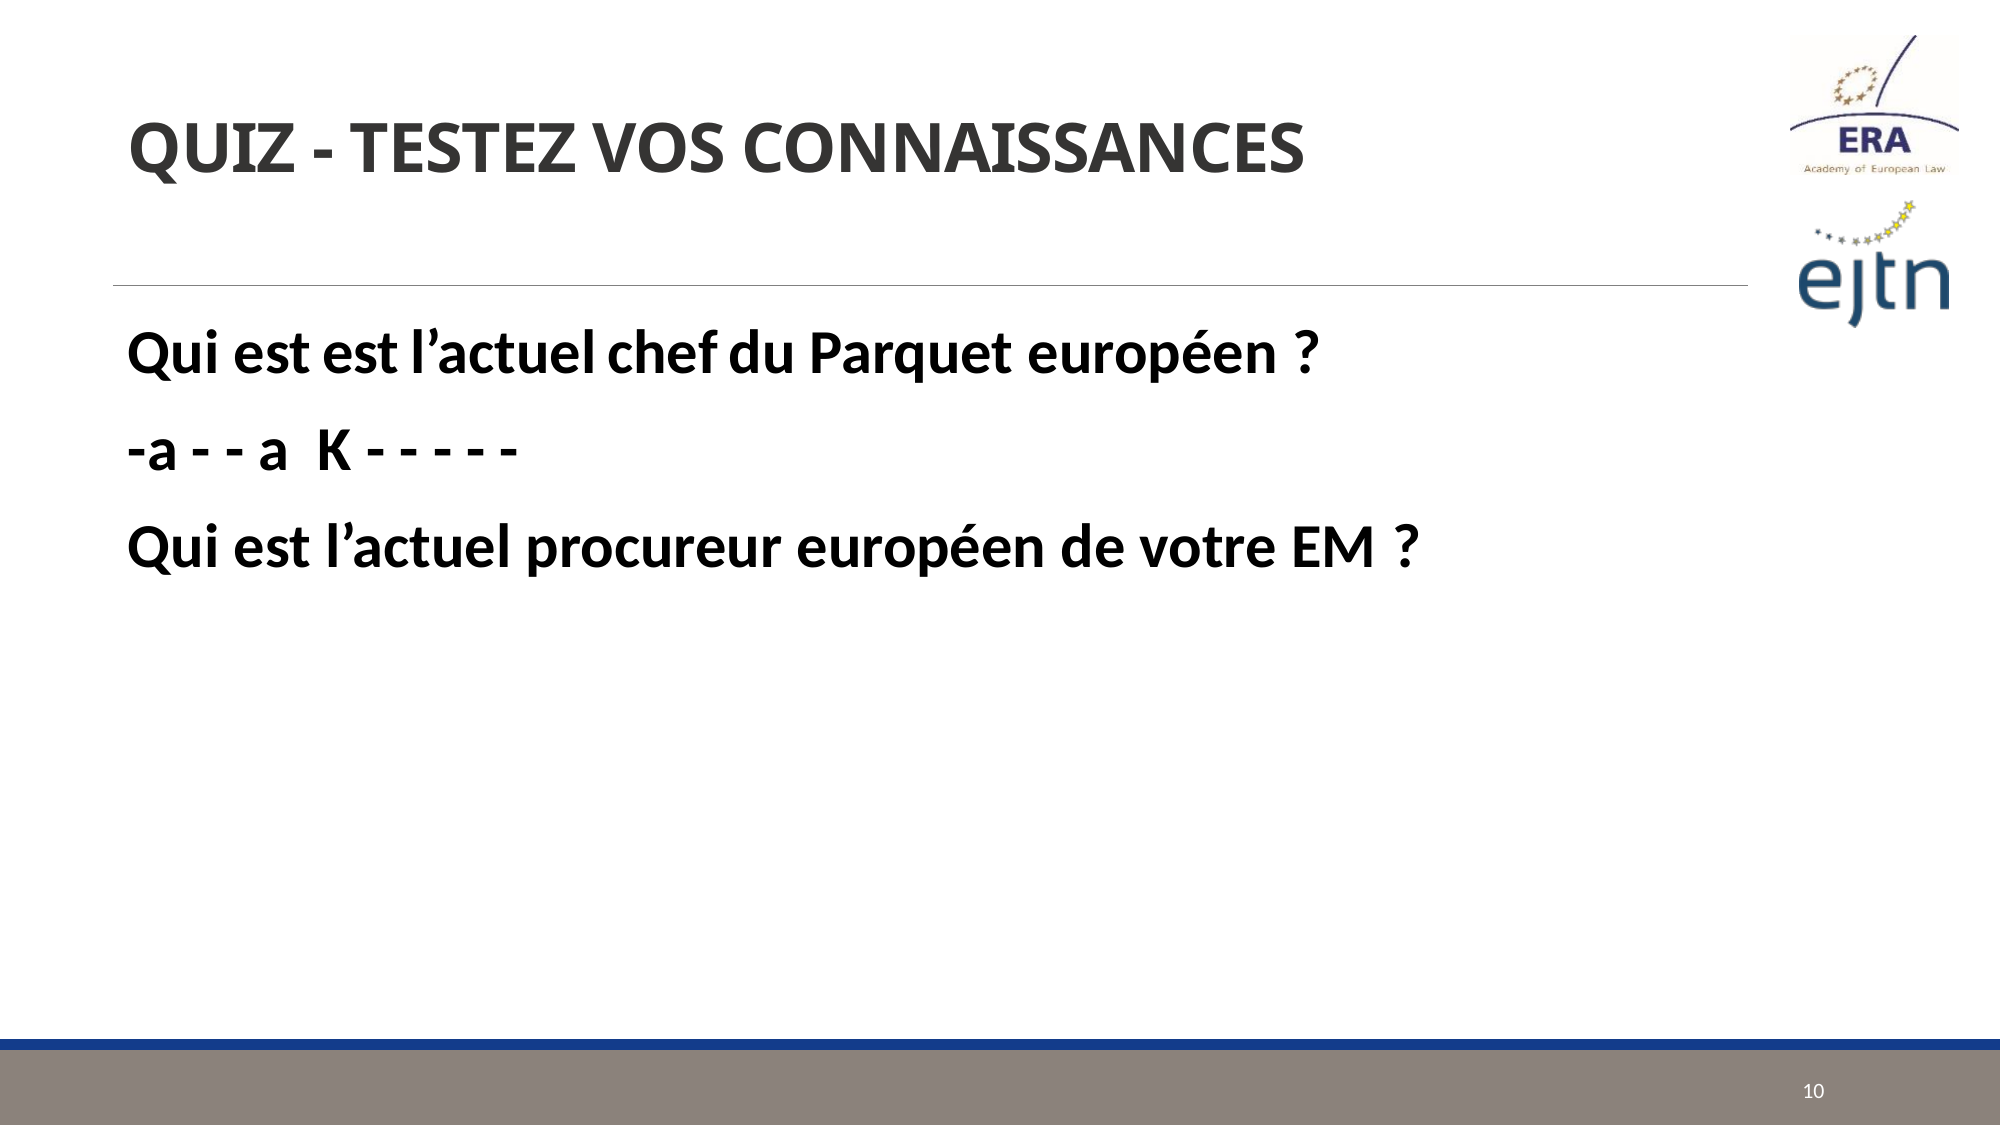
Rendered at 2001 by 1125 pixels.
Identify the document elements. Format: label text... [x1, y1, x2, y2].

list Qui est est l’actuel chef du Parquet européen ? -a - - a K - - - - - Qui est l’actuel procureur européen de votre EM ? [112, 312, 1748, 1013]
title QUIZ - TESTEZ VOS CONNAISSANCES [112, 38, 1748, 277]
picture [1790, 35, 1959, 175]
slide_number 10 [1624, 1059, 1840, 1120]
picture [1799, 199, 1949, 328]
